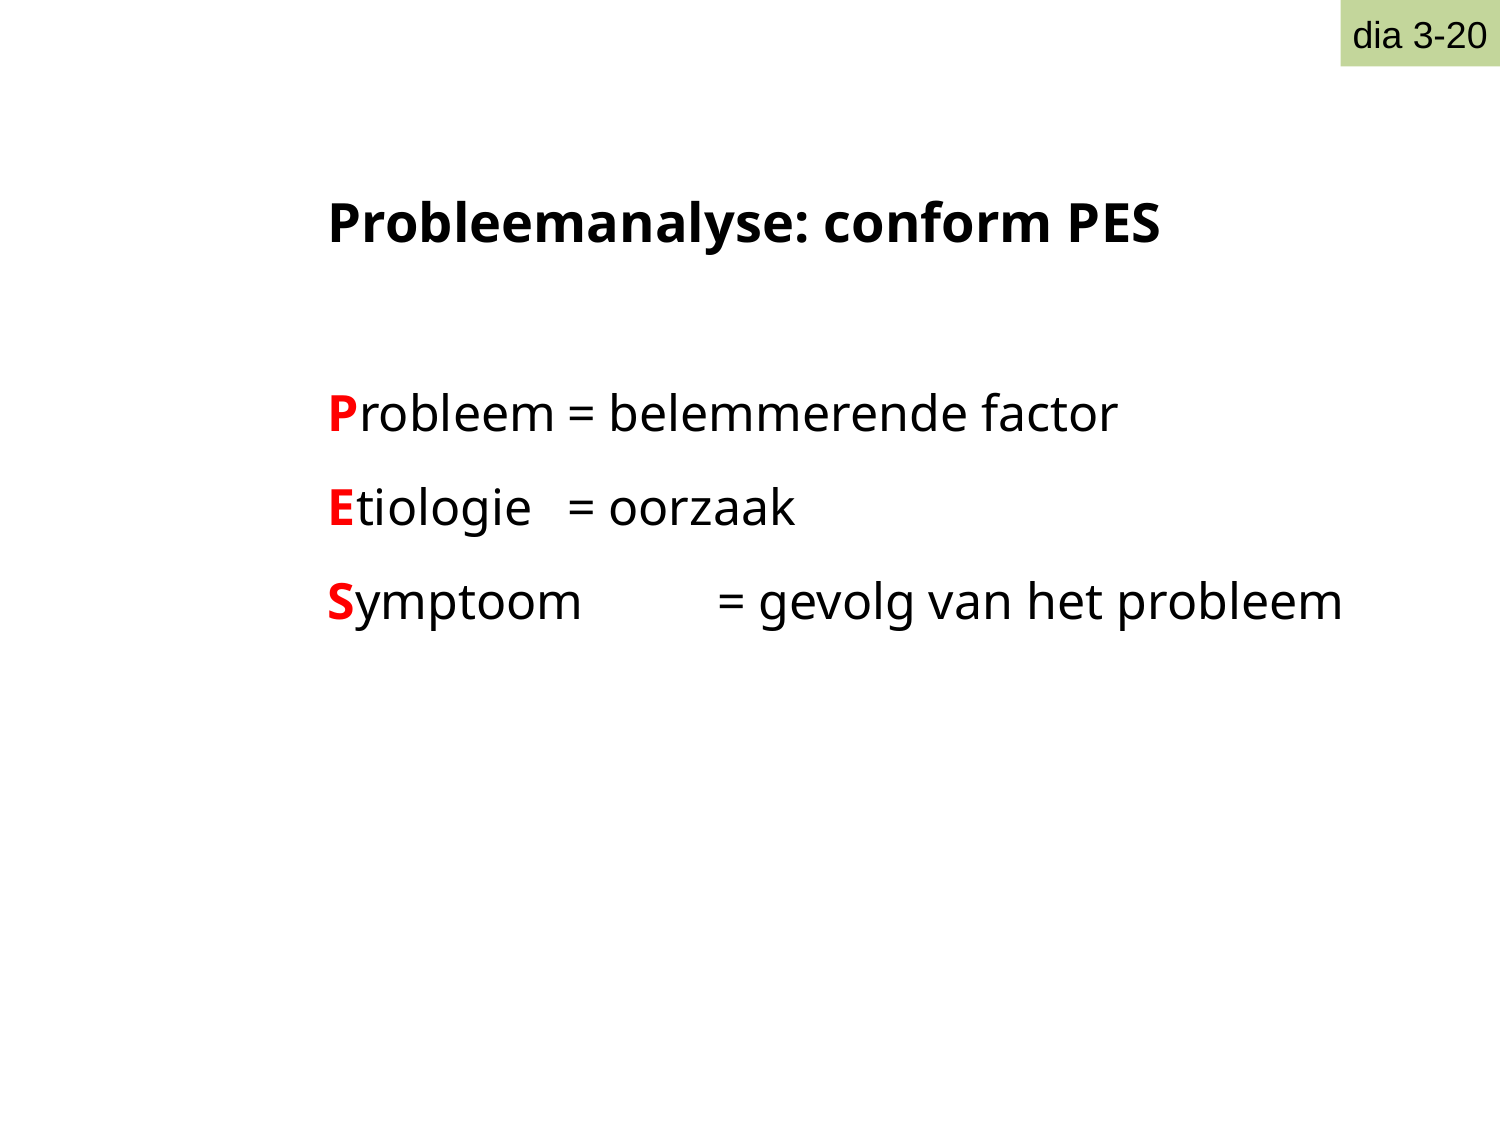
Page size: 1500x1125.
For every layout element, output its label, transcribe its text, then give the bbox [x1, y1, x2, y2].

list Probleem = belemmerende factor Etiologie = oorzaak Symptoom = gevolg van het probleem [312, 350, 1400, 941]
text_box dia 3-20 [1340, 0, 1500, 67]
title Probleemanalyse: conform PES [312, 126, 1400, 315]
